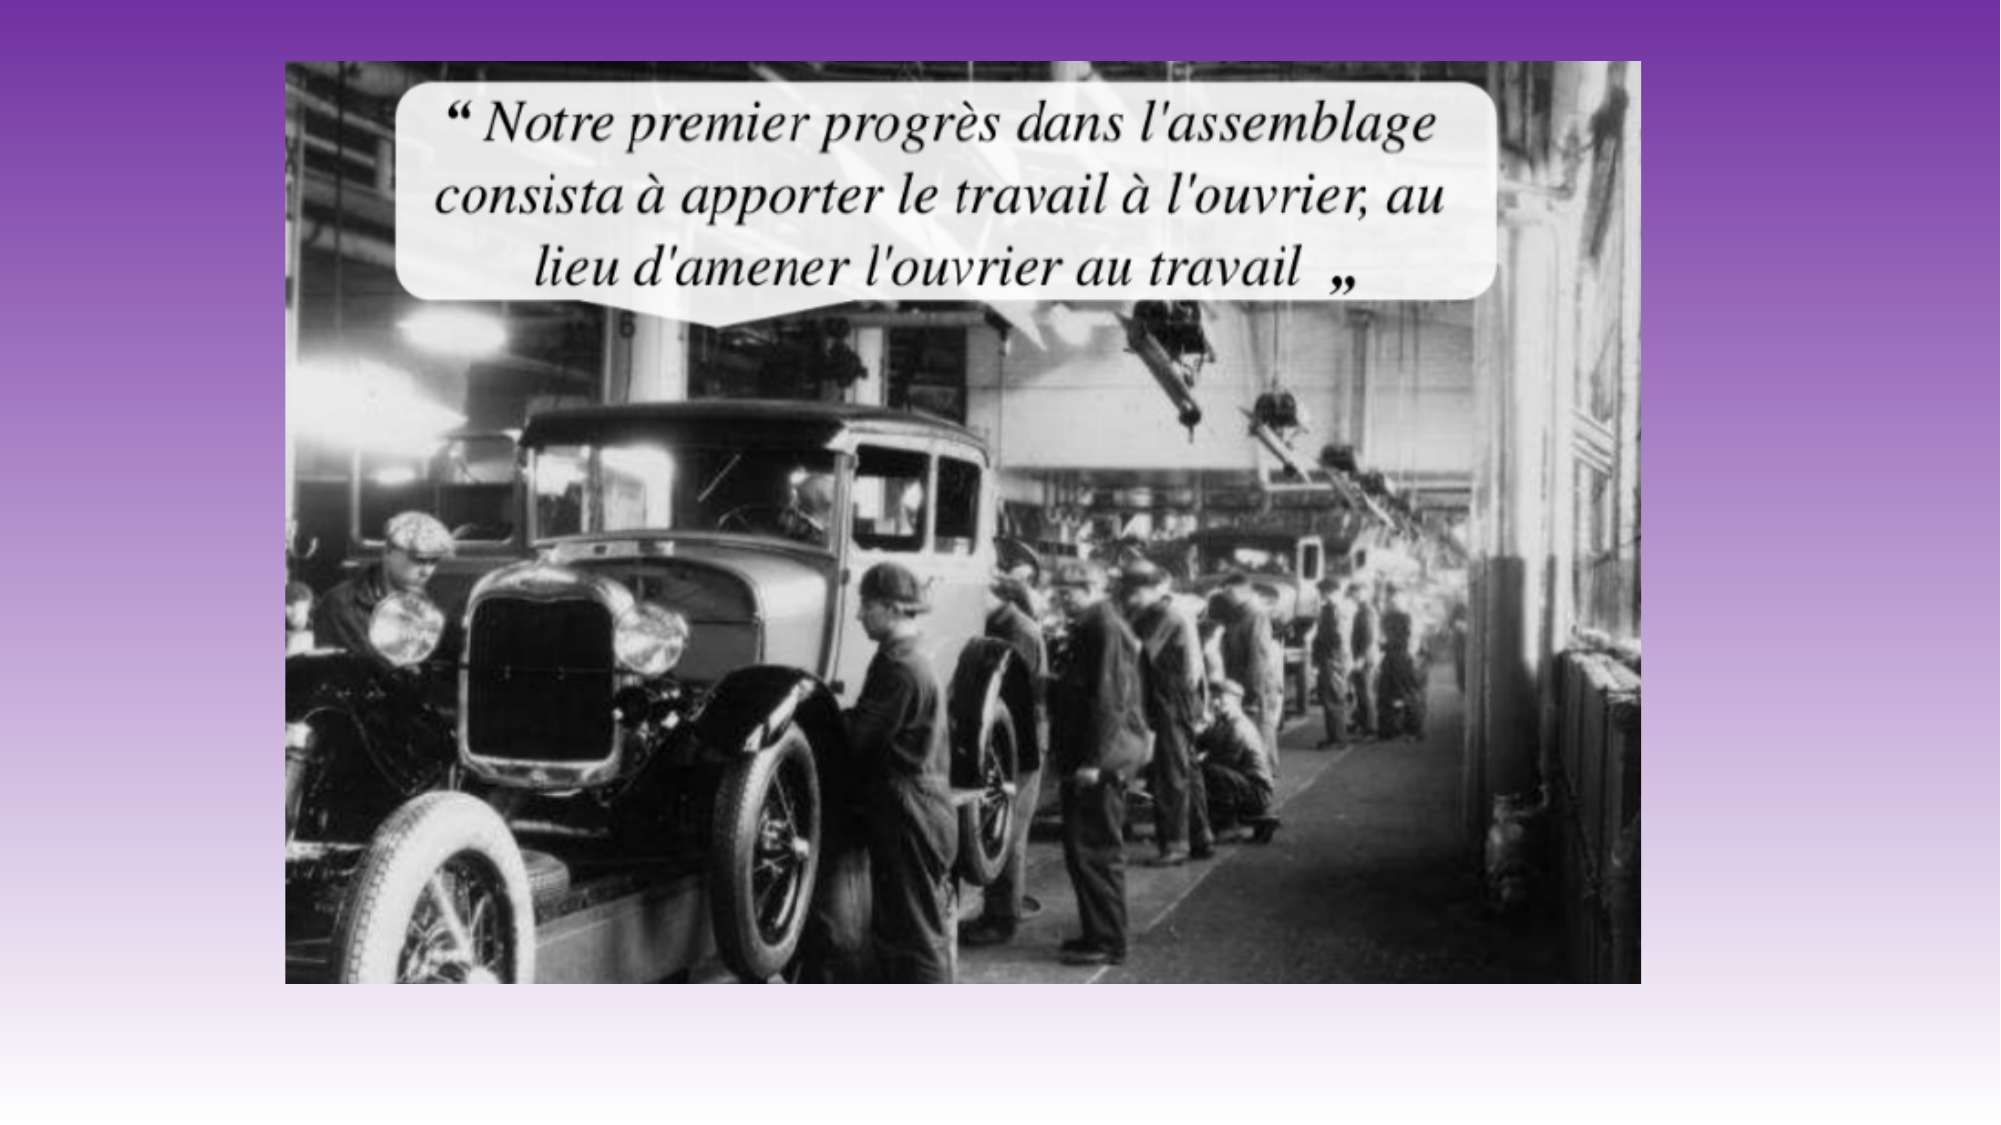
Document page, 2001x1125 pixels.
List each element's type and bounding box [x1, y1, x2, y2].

list [285, 61, 1642, 984]
